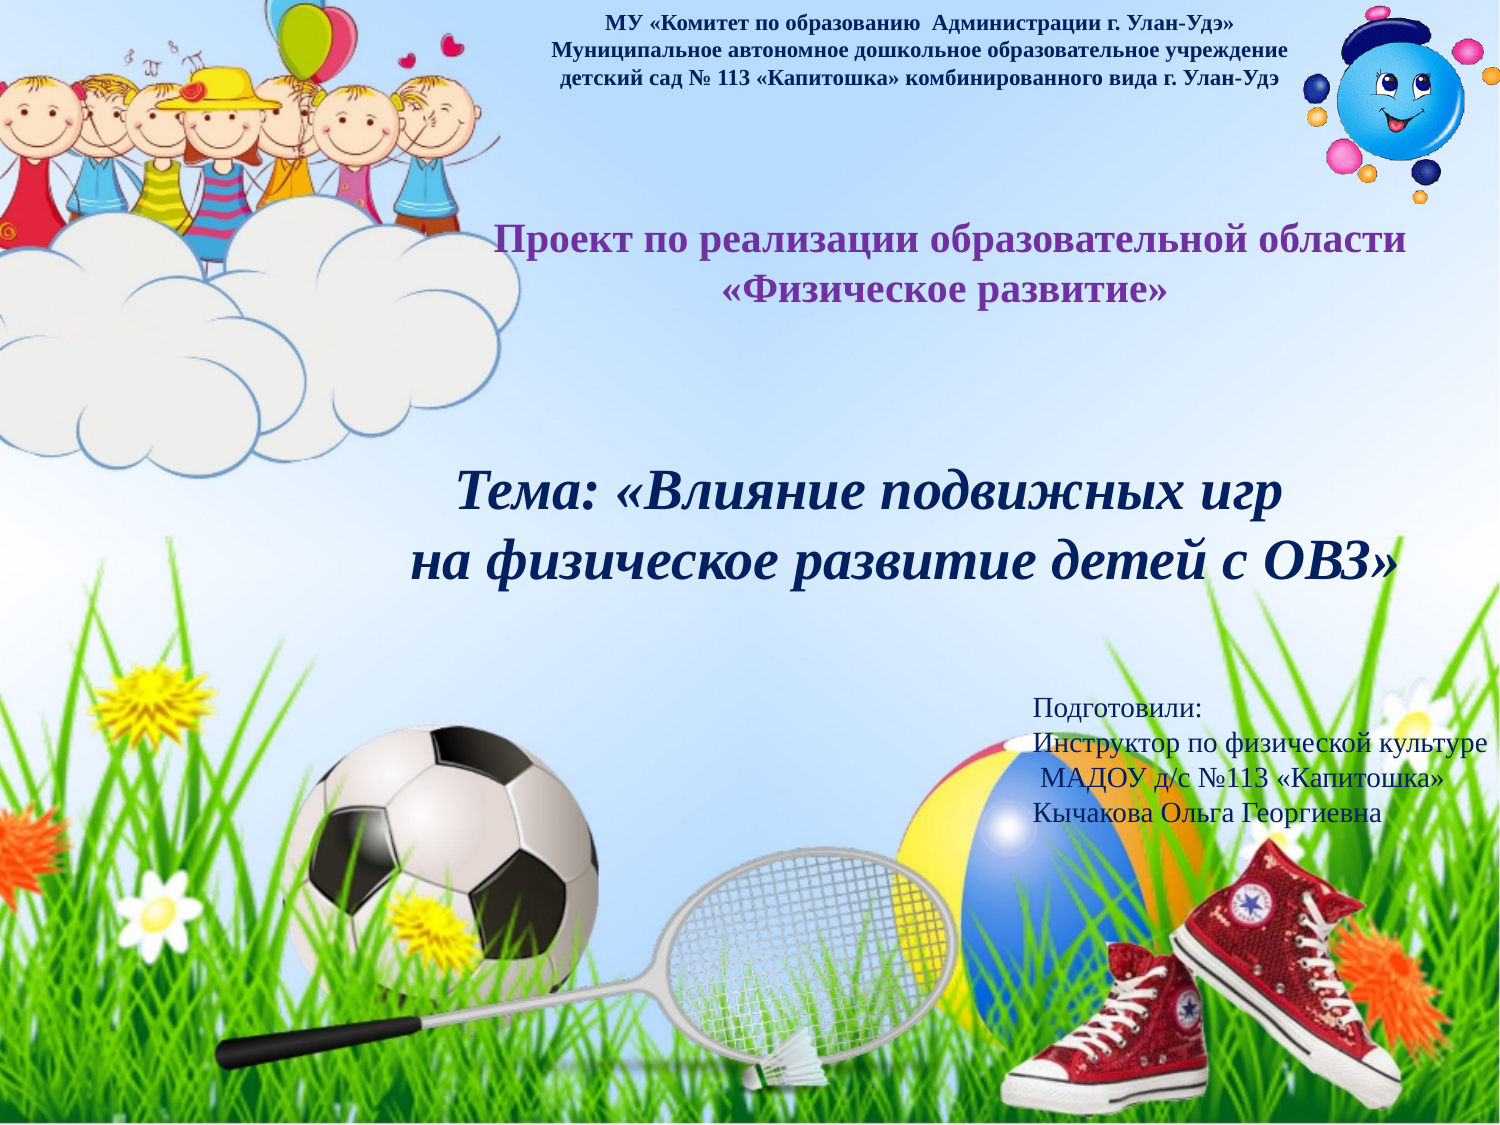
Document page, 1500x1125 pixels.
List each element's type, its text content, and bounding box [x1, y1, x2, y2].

text_box МУ «Комитет по образованию Администрации г. Улан-Удэ» Муниципальное автономное дошкольное образовательное учреждение детский сад № 113 «Капитошка» комбинированного вида г. Улан-Удэ [135, 0, 1297, 98]
picture [0, 0, 1500, 1125]
text_box Проект по реализации образовательной области «Физическое развитие» Тема: «Влияние подвижных игр на физическое развитие детей с ОВЗ» [395, 203, 1500, 599]
text_box Подготовили: Инструктор по физической культуре МАДОУ д/с №113 «Капитошка» Кычакова Ольга Георгиевна [1017, 680, 1500, 836]
